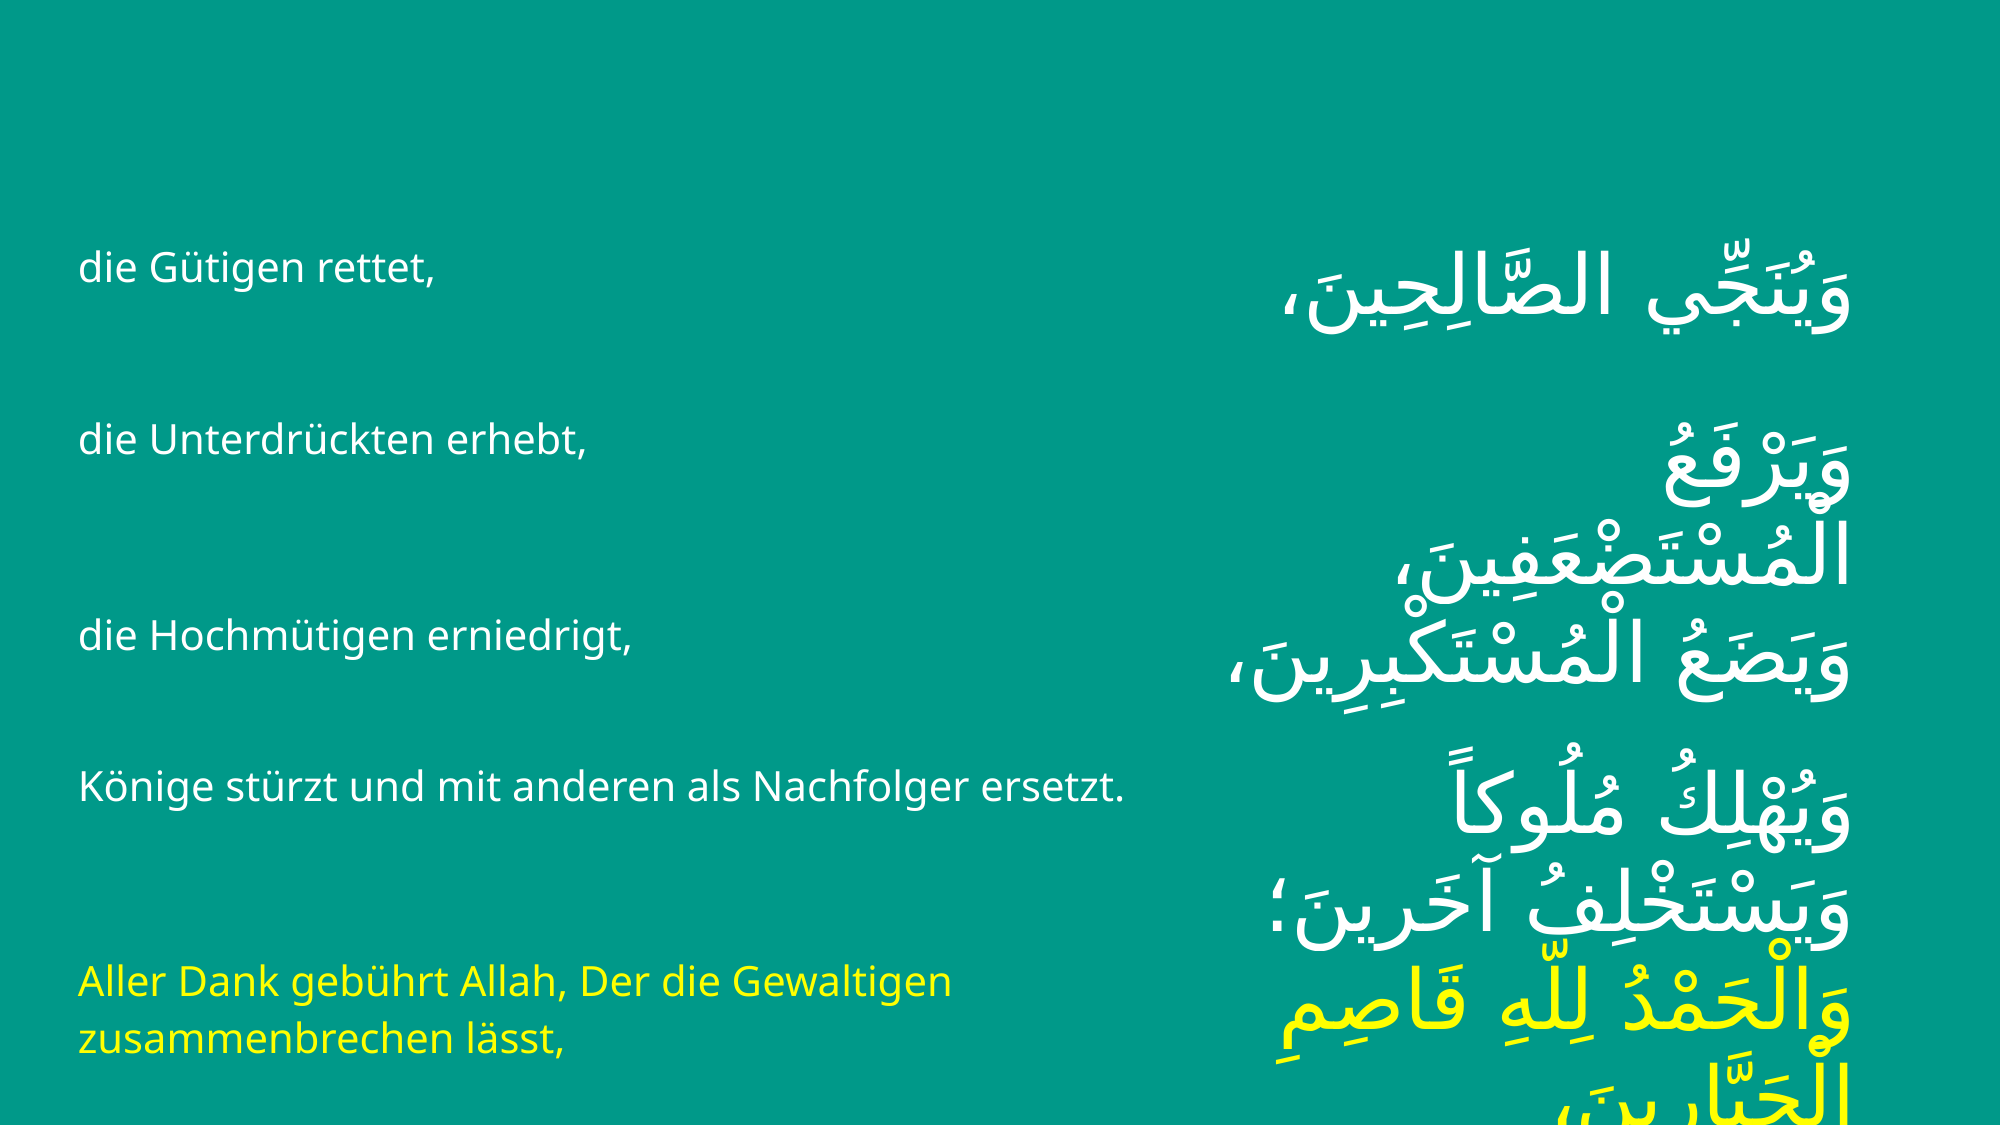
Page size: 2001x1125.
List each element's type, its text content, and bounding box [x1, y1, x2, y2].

table_cell Aller Dank gebührt Allah, Der die Gewaltigen zusammenbrechen lässt, [77, 951, 1175, 1125]
table_cell die Hochmütigen erniedrigt, [77, 604, 1175, 755]
table_cell وَالْحَمْدُ لِلّهِ قَاصِمِ الْجَبَّارِينَ، [1175, 951, 1857, 1125]
table_cell die Unterdrückten erhebt, [77, 408, 1175, 604]
table_cell وَيَرْفَعُ الْمُسْتَضْعَفِينَ، [1175, 408, 1857, 604]
table_header وَيُنَجِّي الصَّالِحِينَ، [1175, 236, 1857, 408]
table_cell وَيُهْلِكُ مُلُوكاً وَيَسْتَخْلِفُ آخَرِينَ؛ [1175, 755, 1857, 951]
table_header die Gütigen rettet, [77, 236, 1175, 408]
table_cell وَيَضَعُ الْمُسْتَكْبِرِينَ، [1175, 604, 1857, 755]
table_cell Könige stürzt und mit anderen als Nachfolger ersetzt. [77, 755, 1175, 951]
